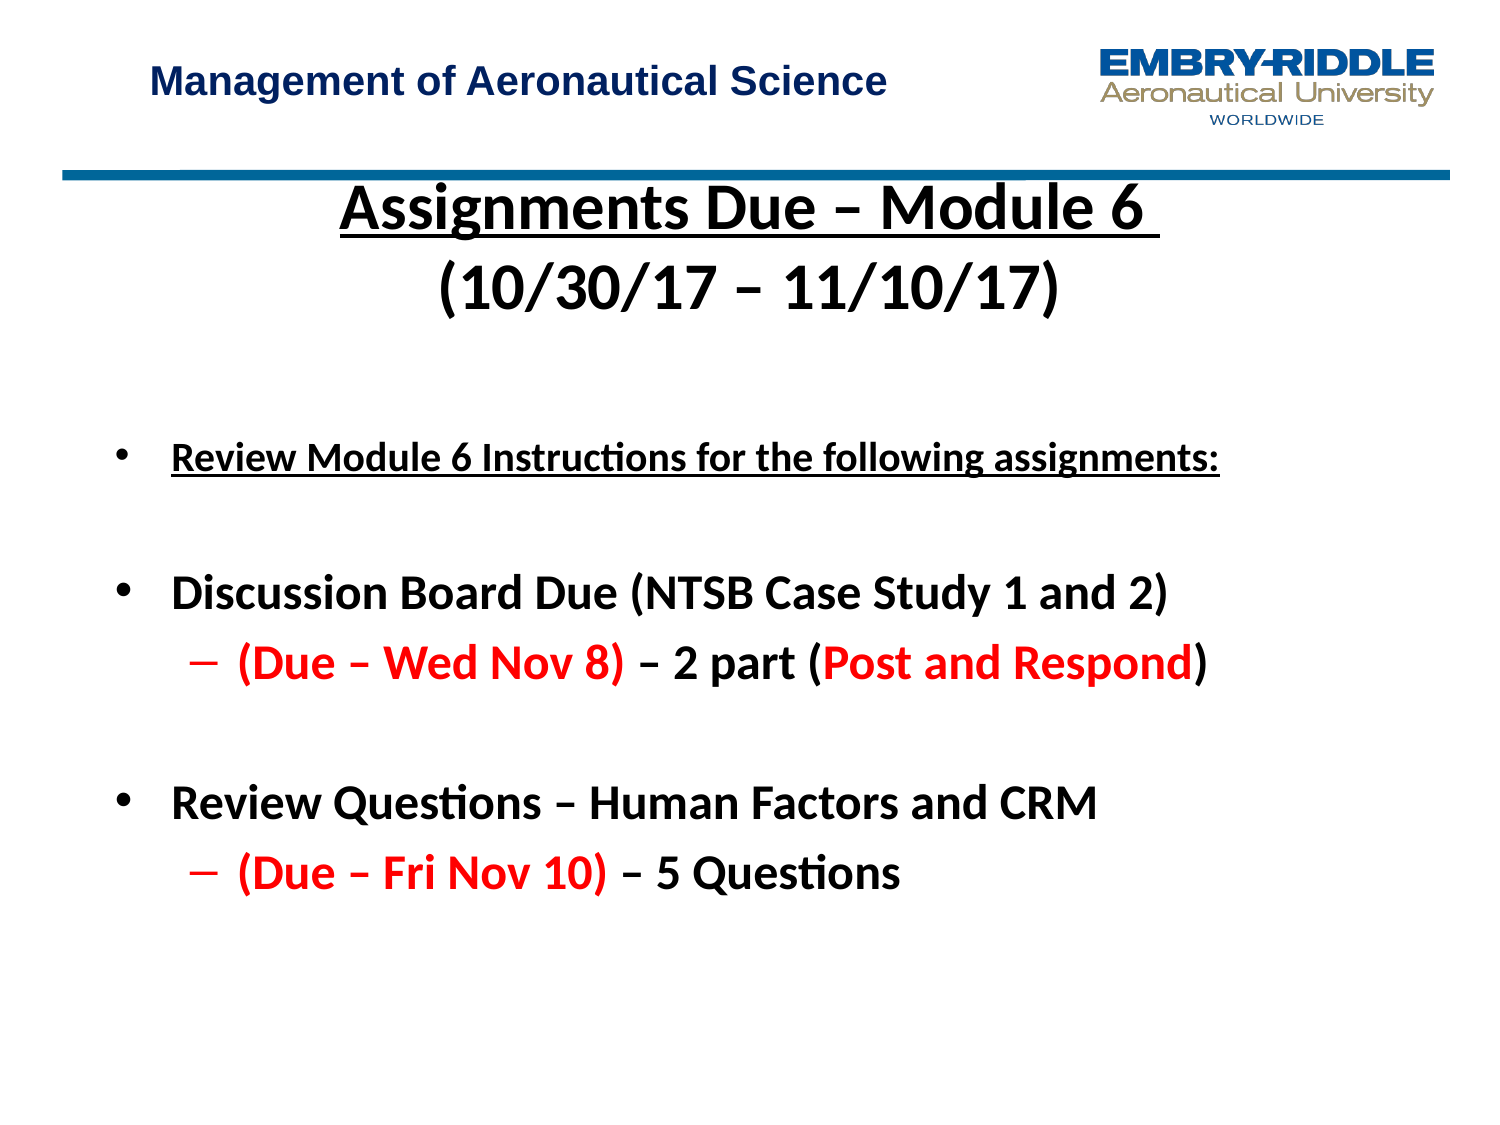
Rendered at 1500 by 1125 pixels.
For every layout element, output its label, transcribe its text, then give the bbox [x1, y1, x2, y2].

list Review Module 6 Instructions for the following assignments: Discussion Board Due (NTSB Case Study 1 and 2) (Due – Wed Nov 8) – 2 part (Post and Respond) Review Questions – Human Factors and CRM (Due – Fri Nov 10) – 5 Questions [99, 421, 1475, 980]
title Assignments Due – Module 6 (10/30/17 – 11/10/17) [112, 155, 1388, 256]
picture [1100, 49, 1434, 125]
text_box Management of Aeronautical Science [79, 41, 959, 117]
